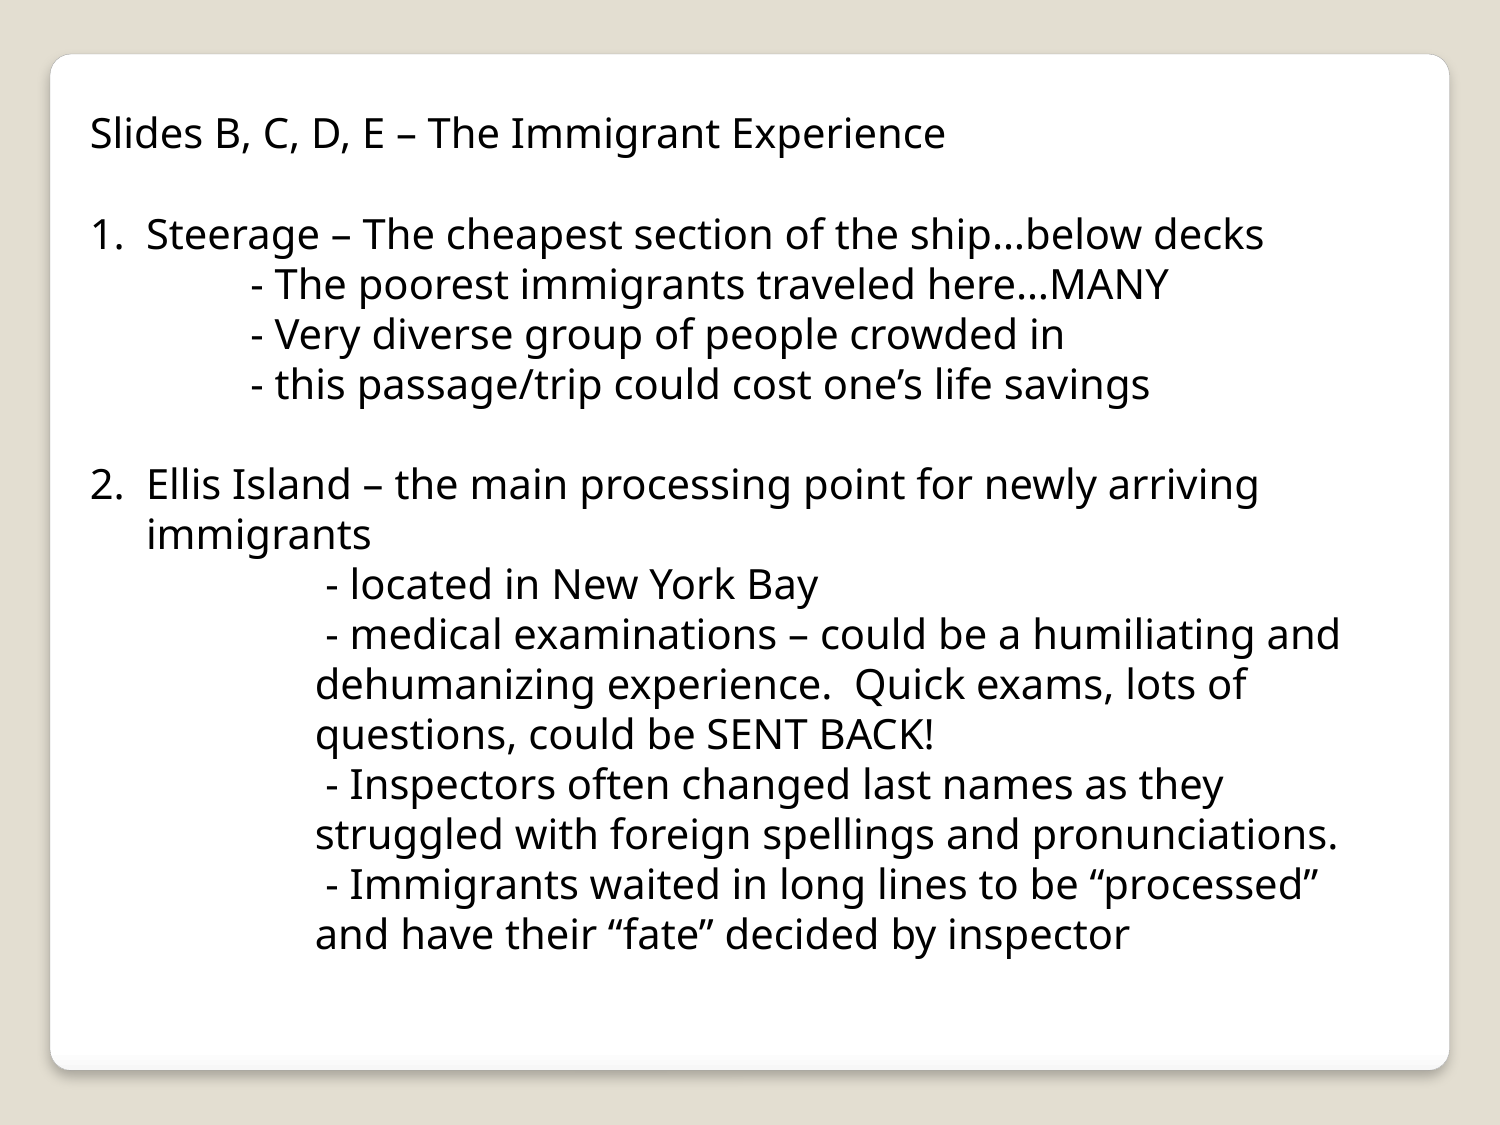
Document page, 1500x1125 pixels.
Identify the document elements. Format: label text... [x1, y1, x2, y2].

text_box Slides B, C, D, E – The Immigrant Experience Steerage – The cheapest section of the ship…below decks - The poorest immigrants traveled here…MANY - Very diverse group of people crowded in - this passage/trip could cost one’s life savings Ellis Island – the main processing point for newly arriving immigrants - located in New York Bay - medical examinations – could be a humiliating and dehumanizing experience. Quick exams, lots of questions, could be SENT BACK! - Inspectors often changed last names as they struggled with foreign spellings and pronunciations. - Immigrants waited in long lines to be “processed” and have their “fate” decided by inspector [75, 99, 1388, 966]
